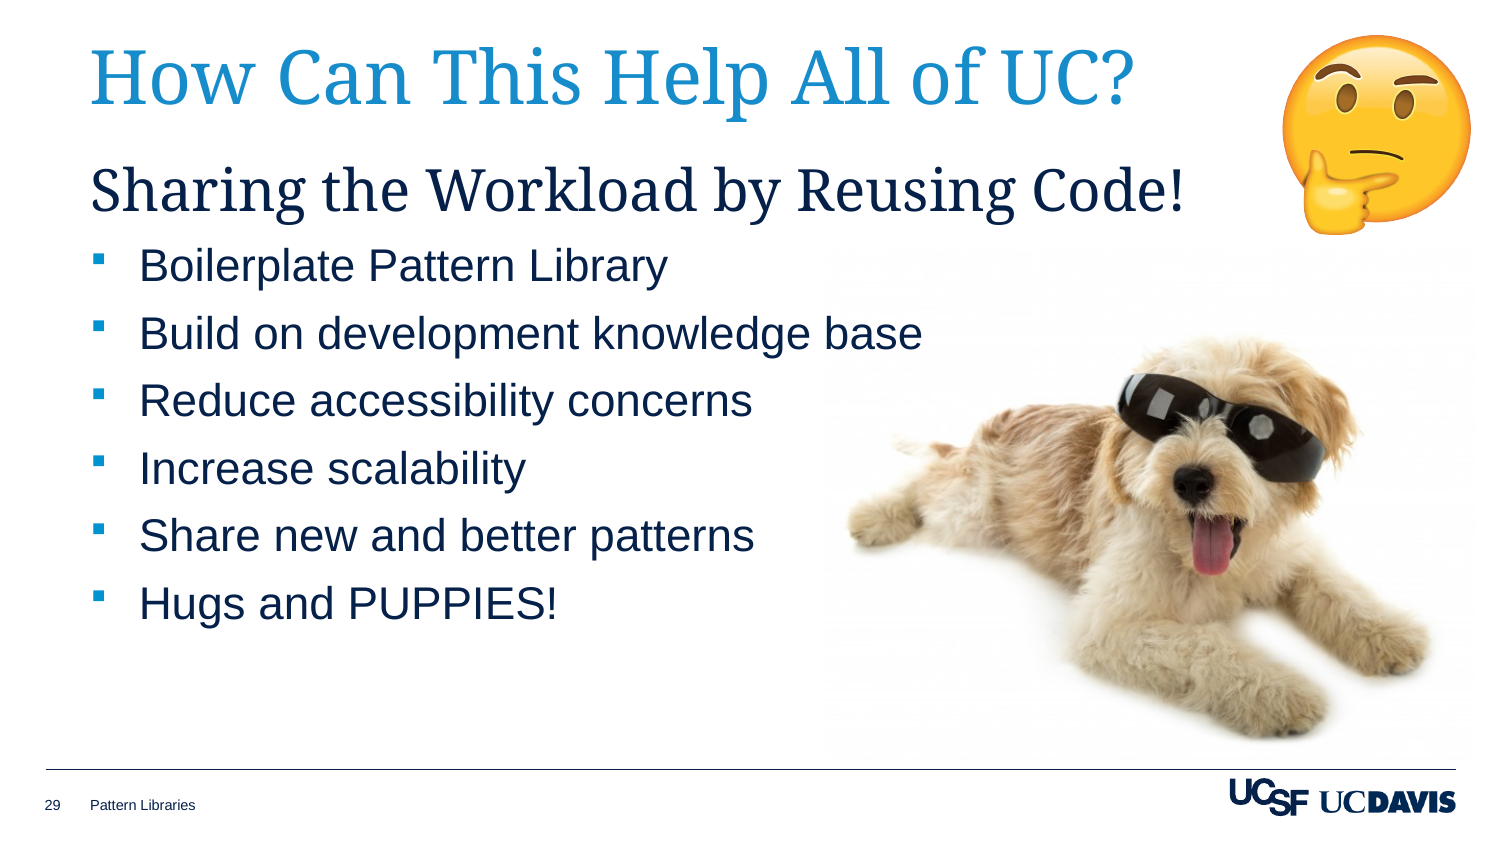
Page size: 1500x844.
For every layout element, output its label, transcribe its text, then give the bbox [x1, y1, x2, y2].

slide_number 29 [44, 793, 85, 814]
picture [1276, 35, 1477, 236]
footer Pattern Libraries [89, 796, 798, 813]
picture [1317, 787, 1456, 815]
picture [822, 248, 1476, 766]
title How Can This Help All of UC? [74, 52, 1271, 128]
list Sharing the Workload by Reusing Code! Boilerplate Pattern Library Build on development knowledge base Reduce accessibility concerns Increase scalability Share new and better patterns Hugs and PUPPIES! [75, 145, 1416, 711]
